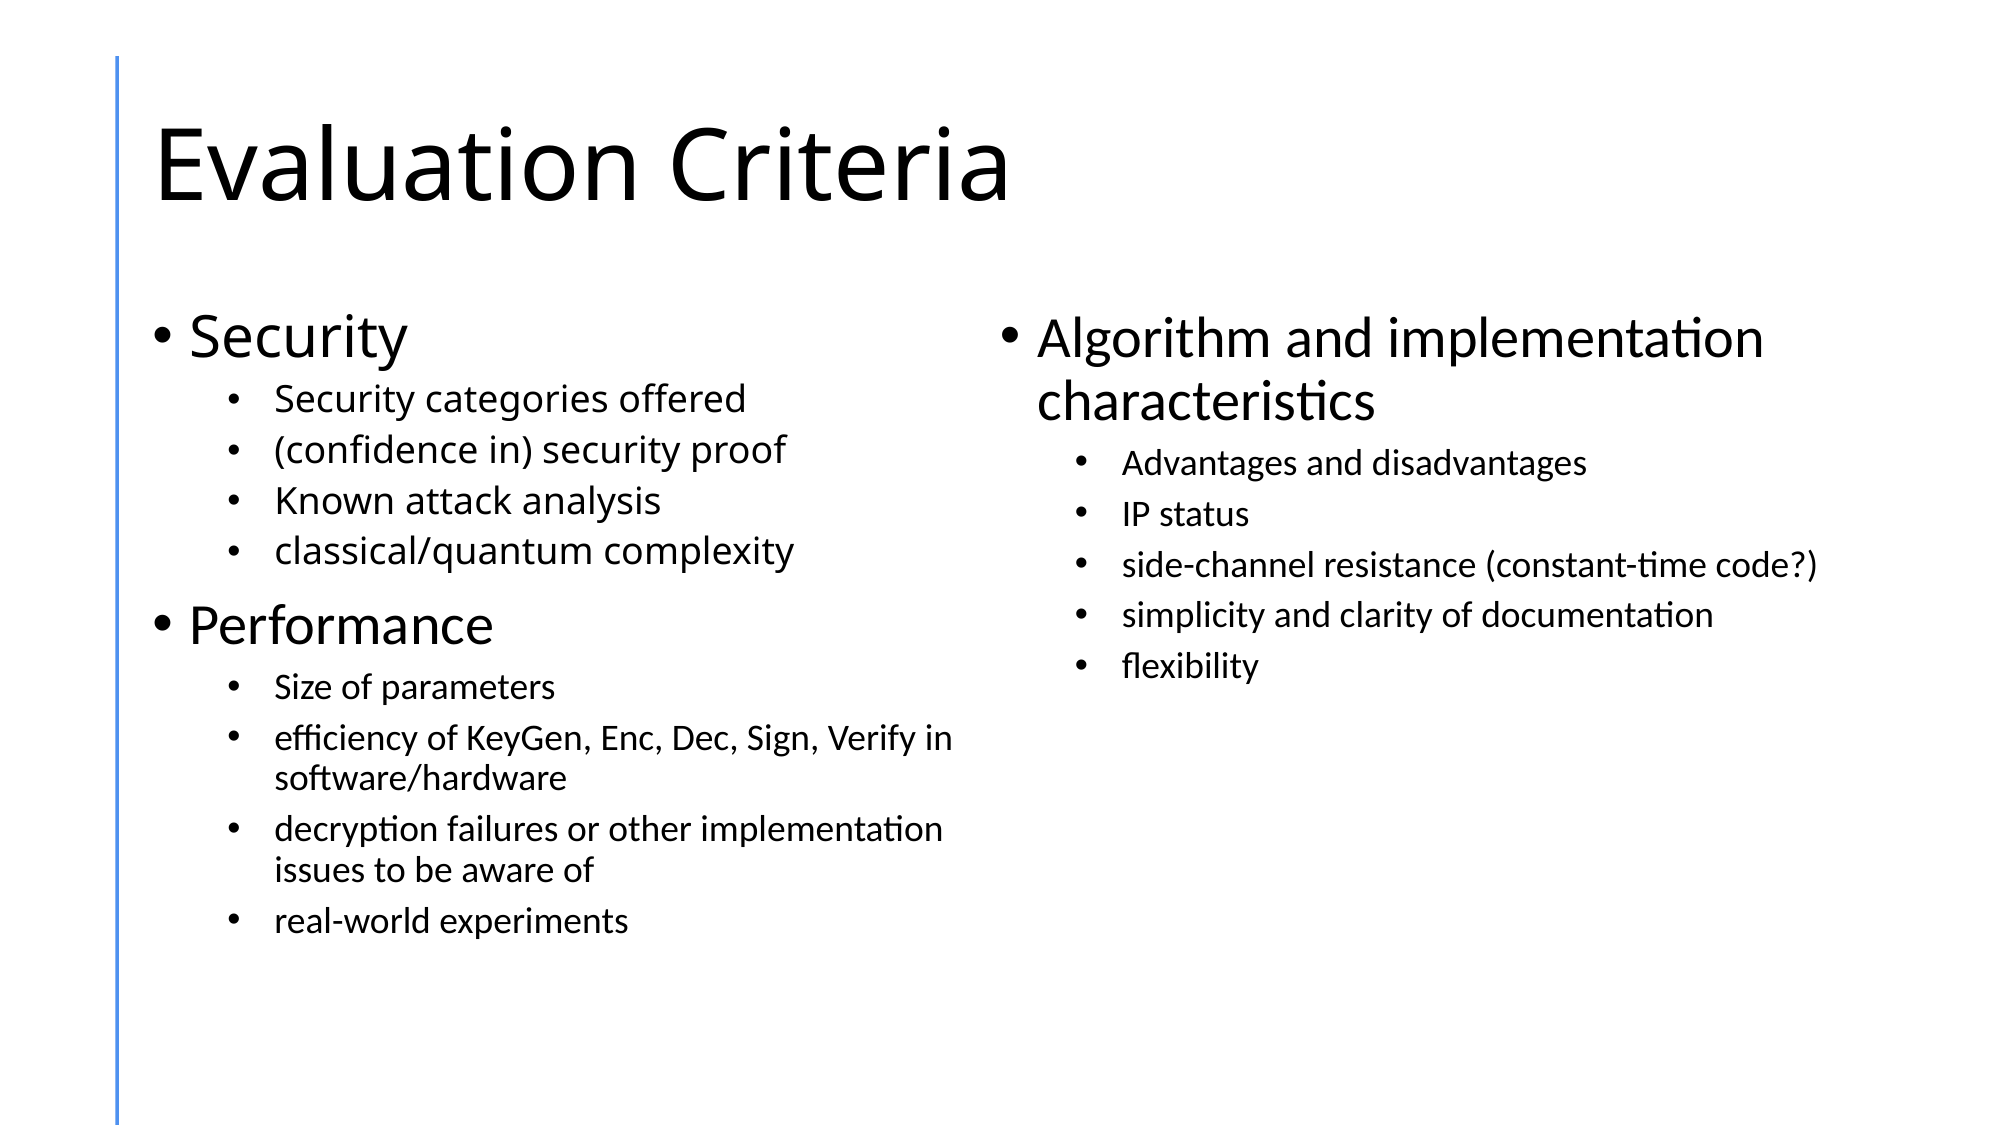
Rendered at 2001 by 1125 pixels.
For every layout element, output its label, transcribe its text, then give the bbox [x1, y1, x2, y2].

list Security Security categories offered (confidence in) security proof Known attack analysis classical/quantum complexity Performance Size of parameters efficiency of KeyGen, Enc, Dec, Sign, Verify in software/hardware decryption failures or other implementation issues to be aware of real-world experiments Algorithm and implementation characteristics Advantages and disadvantages IP status side-channel resistance (constant-time code?) simplicity and clarity of documentation flexibility [137, 299, 1863, 1014]
title Evaluation Criteria [137, 59, 1863, 278]
